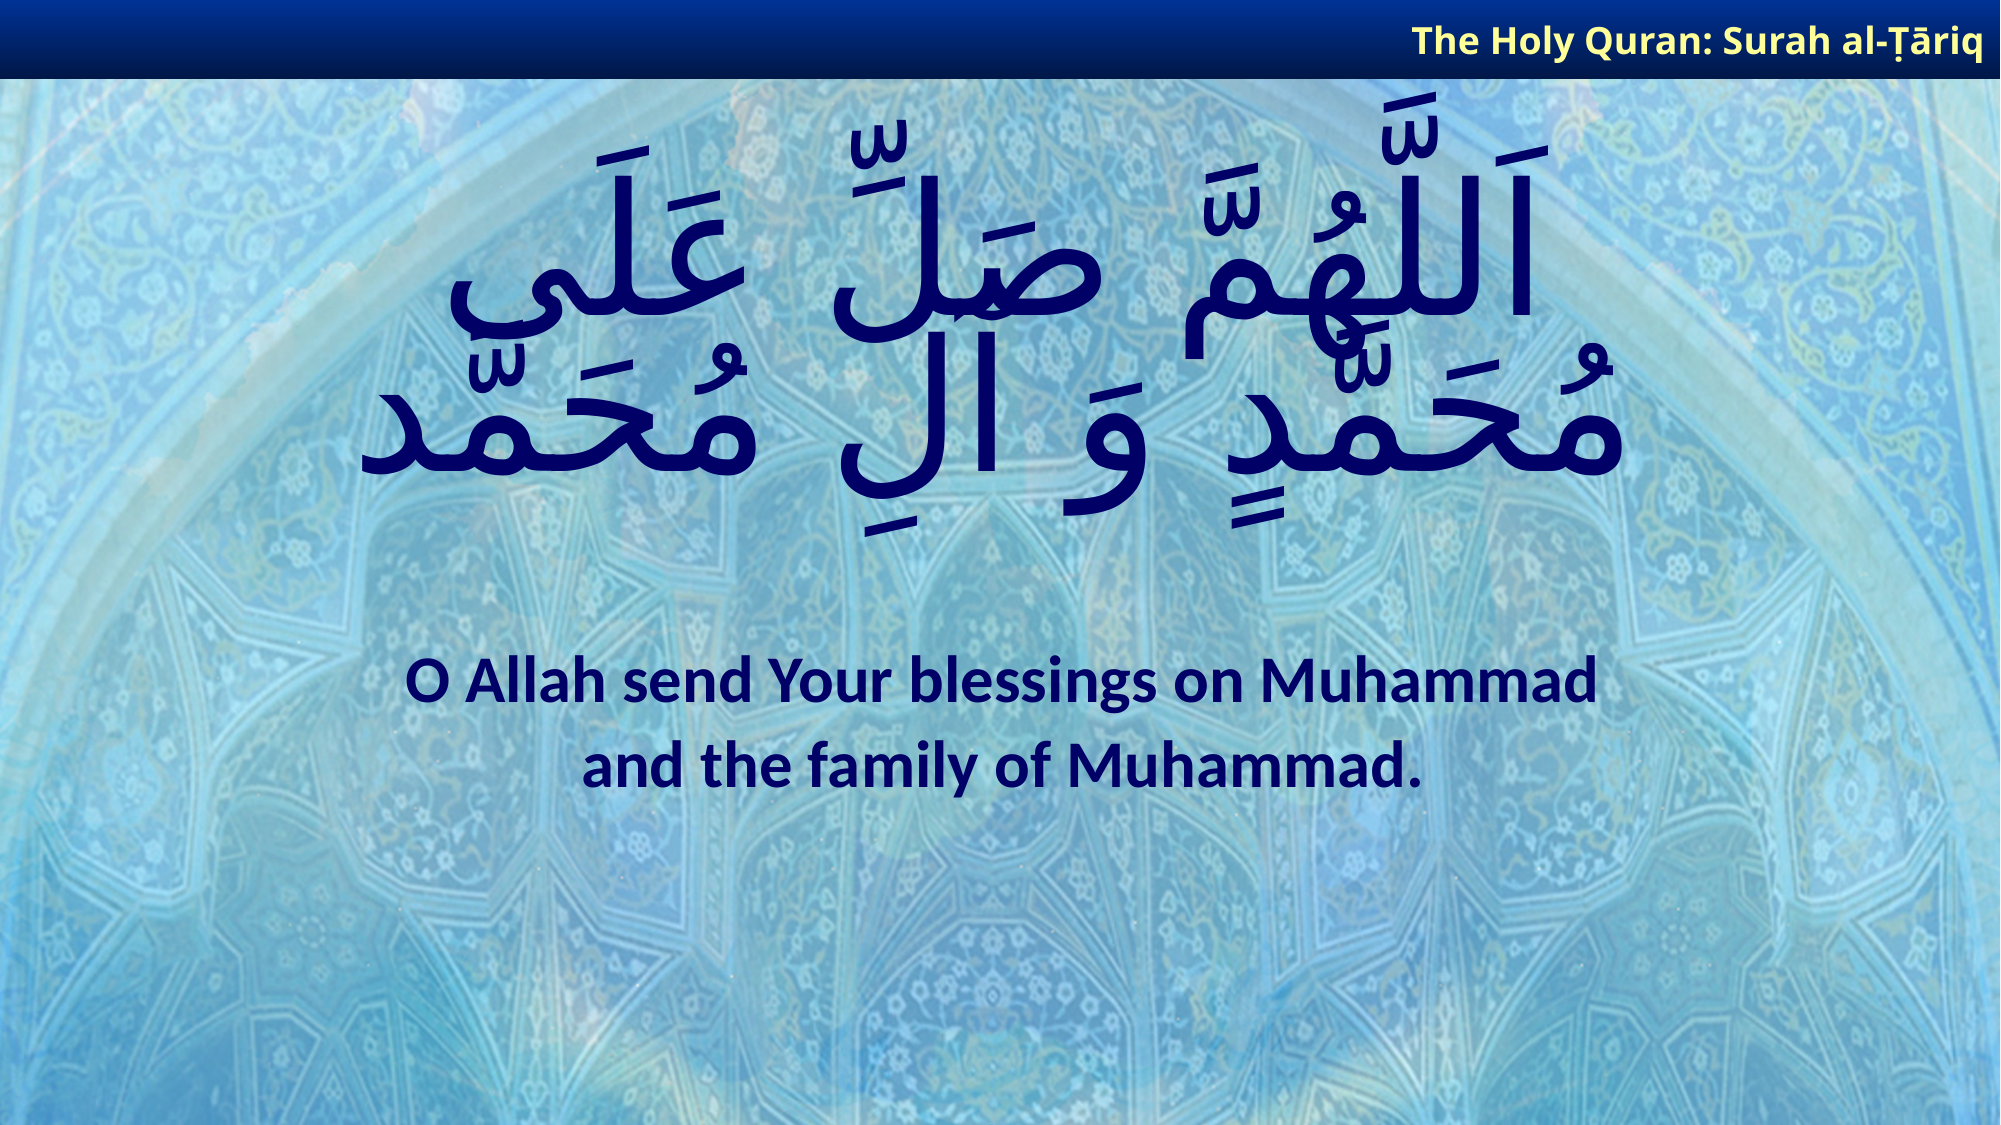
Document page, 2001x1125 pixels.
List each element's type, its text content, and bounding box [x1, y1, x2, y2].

title اَللَّهُمَّ صَلِّ عَلَى مُحَمَّدٍ وَ آلِ مُحَمَّد [279, 231, 1709, 473]
picture [0, 0, 2001, 1125]
text_box The Holy Quran: Surah al-Ṭāriq [0, 0, 2000, 79]
subtitle O Allah send Your blessings on Muhammad and the family of Muhammad. [267, 637, 1739, 925]
